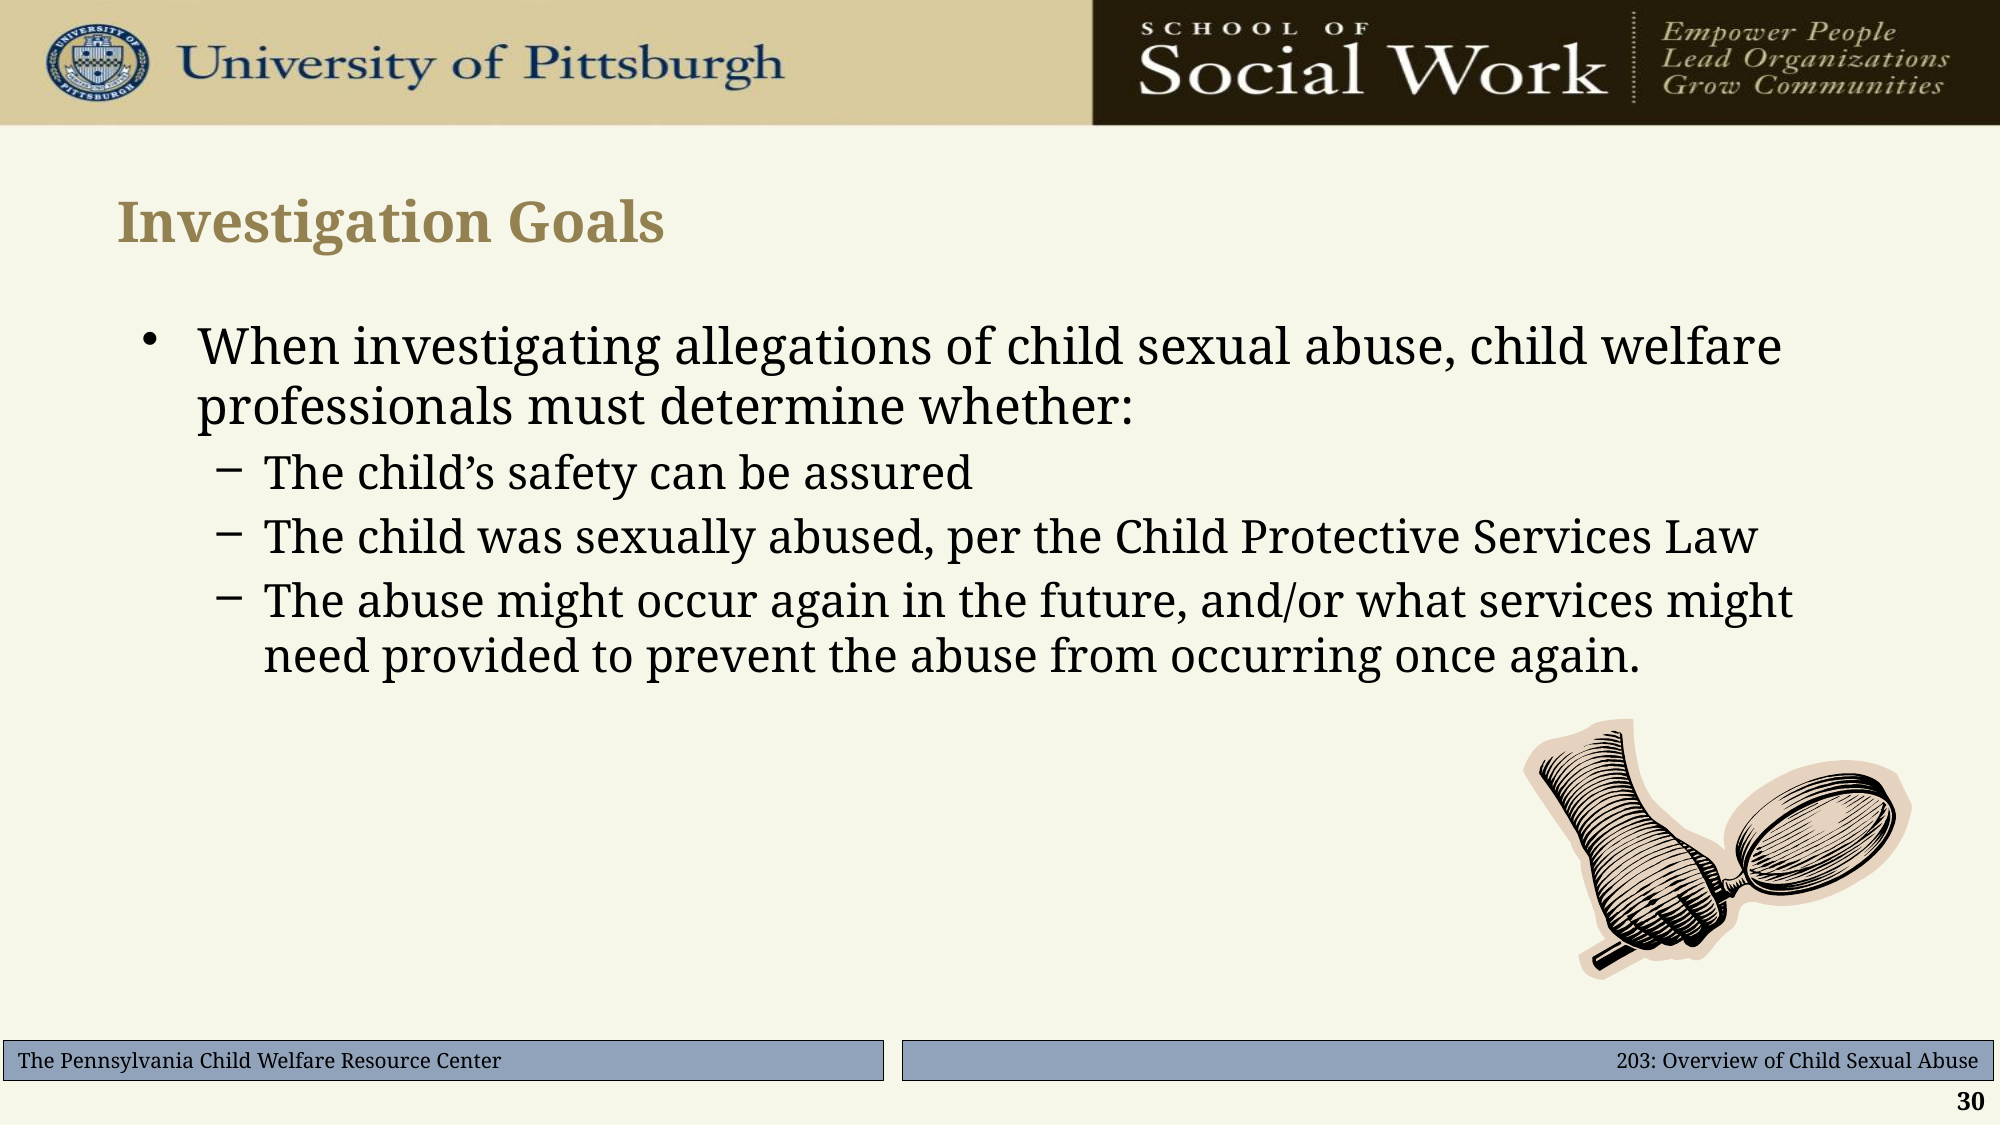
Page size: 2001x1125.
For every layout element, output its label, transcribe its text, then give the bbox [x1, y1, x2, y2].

list When investigating allegations of child sexual abuse, child welfare professionals must determine whether: The child’s safety can be assured The child was sexually abused, per the Child Protective Services Law The abuse might occur again in the future, and/or what services might need provided to prevent the abuse from occurring once again. [126, 306, 1908, 923]
title Investigation Goals [101, 214, 1903, 293]
picture [0, 0, 2000, 1125]
slide_number 30 [1777, 1085, 2000, 1117]
